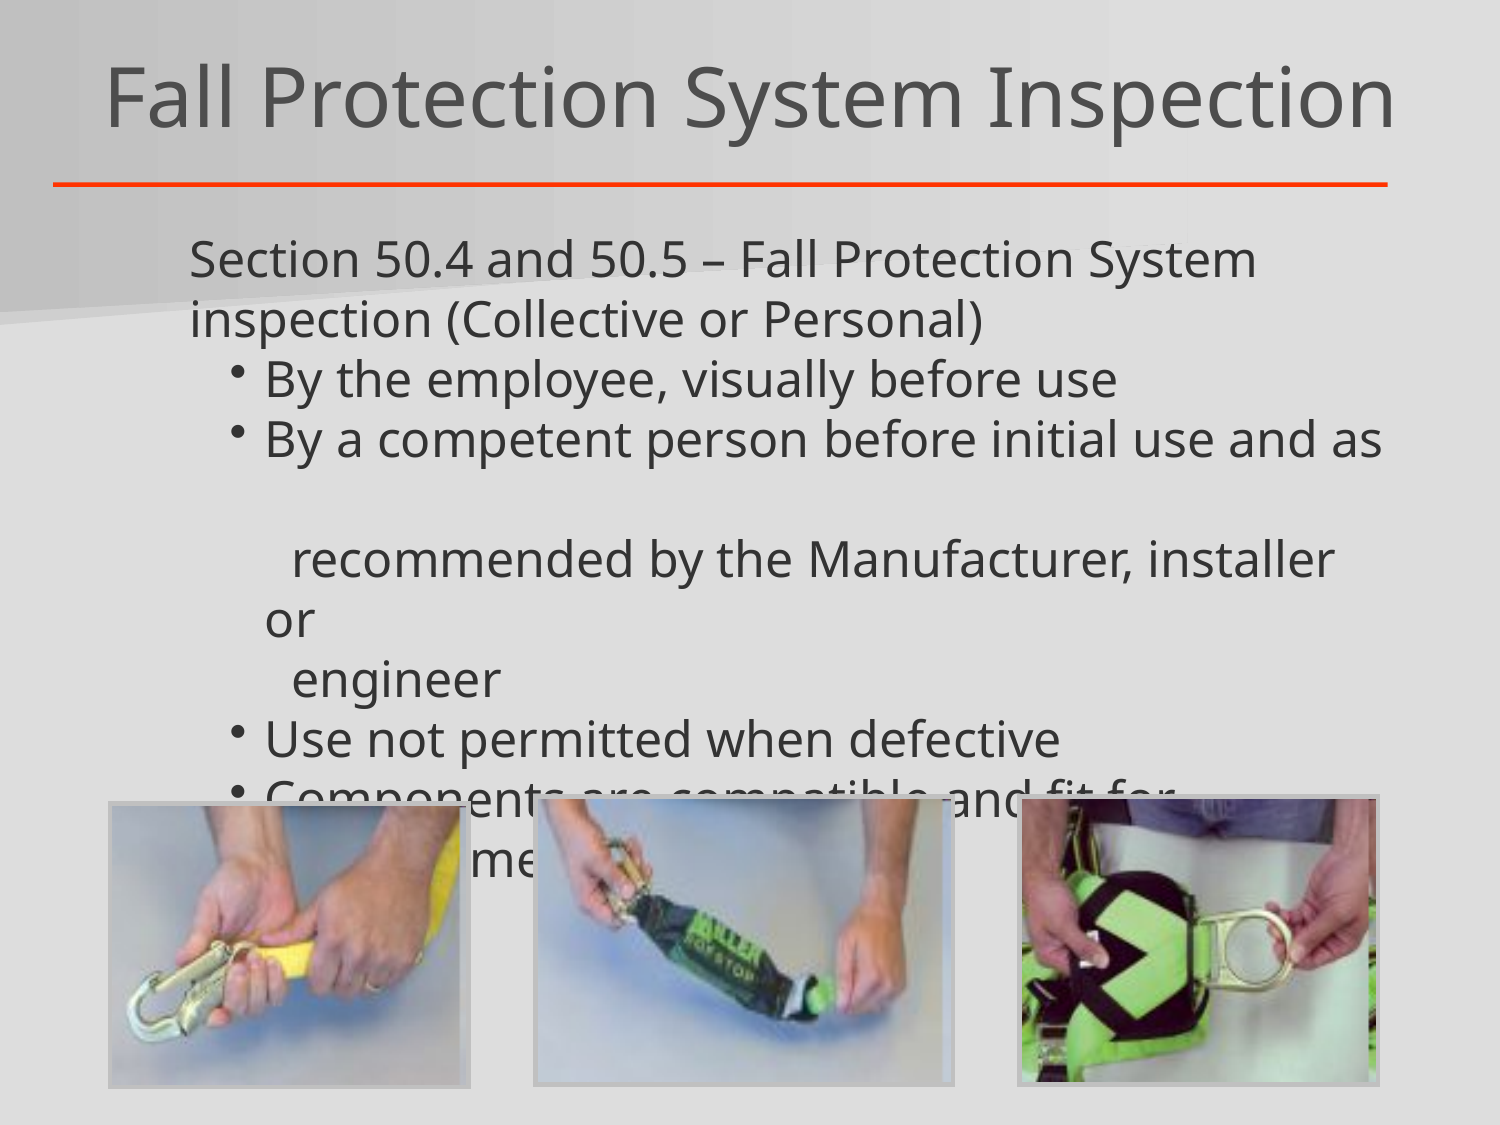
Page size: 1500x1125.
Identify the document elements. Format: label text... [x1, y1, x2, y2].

picture [537, 798, 951, 1083]
title Fall Protection System Inspection [76, 0, 1428, 188]
picture [1021, 798, 1376, 1083]
text_box Section 50.4 and 50.5 – Fall Protection System inspection (Collective or Personal) By the employee, visually before use By a competent person before initial use and as recommended by the Manufacturer, installer or engineer Use not permitted when defective Components are compatible and fit for environment [100, 219, 1400, 895]
picture [111, 805, 467, 1085]
